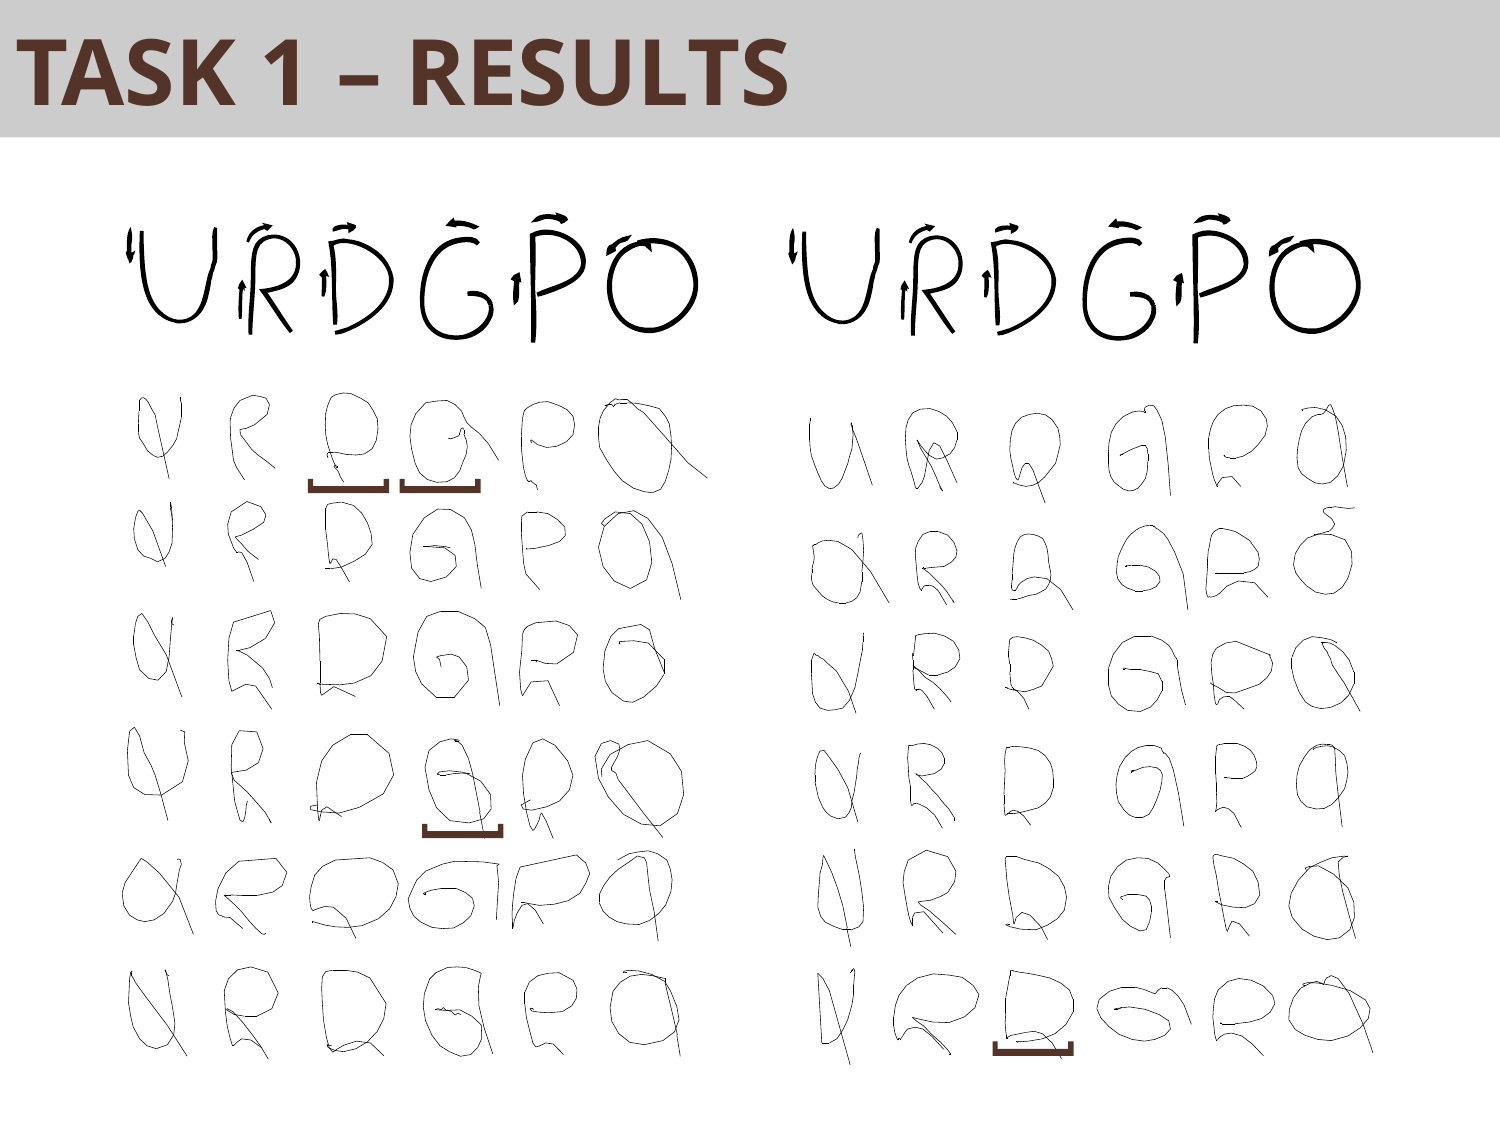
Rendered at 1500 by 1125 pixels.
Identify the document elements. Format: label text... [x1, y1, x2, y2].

picture [124, 212, 713, 352]
picture [787, 213, 1376, 352]
title task 1 – results [0, 0, 1500, 138]
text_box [121, 382, 1388, 1101]
